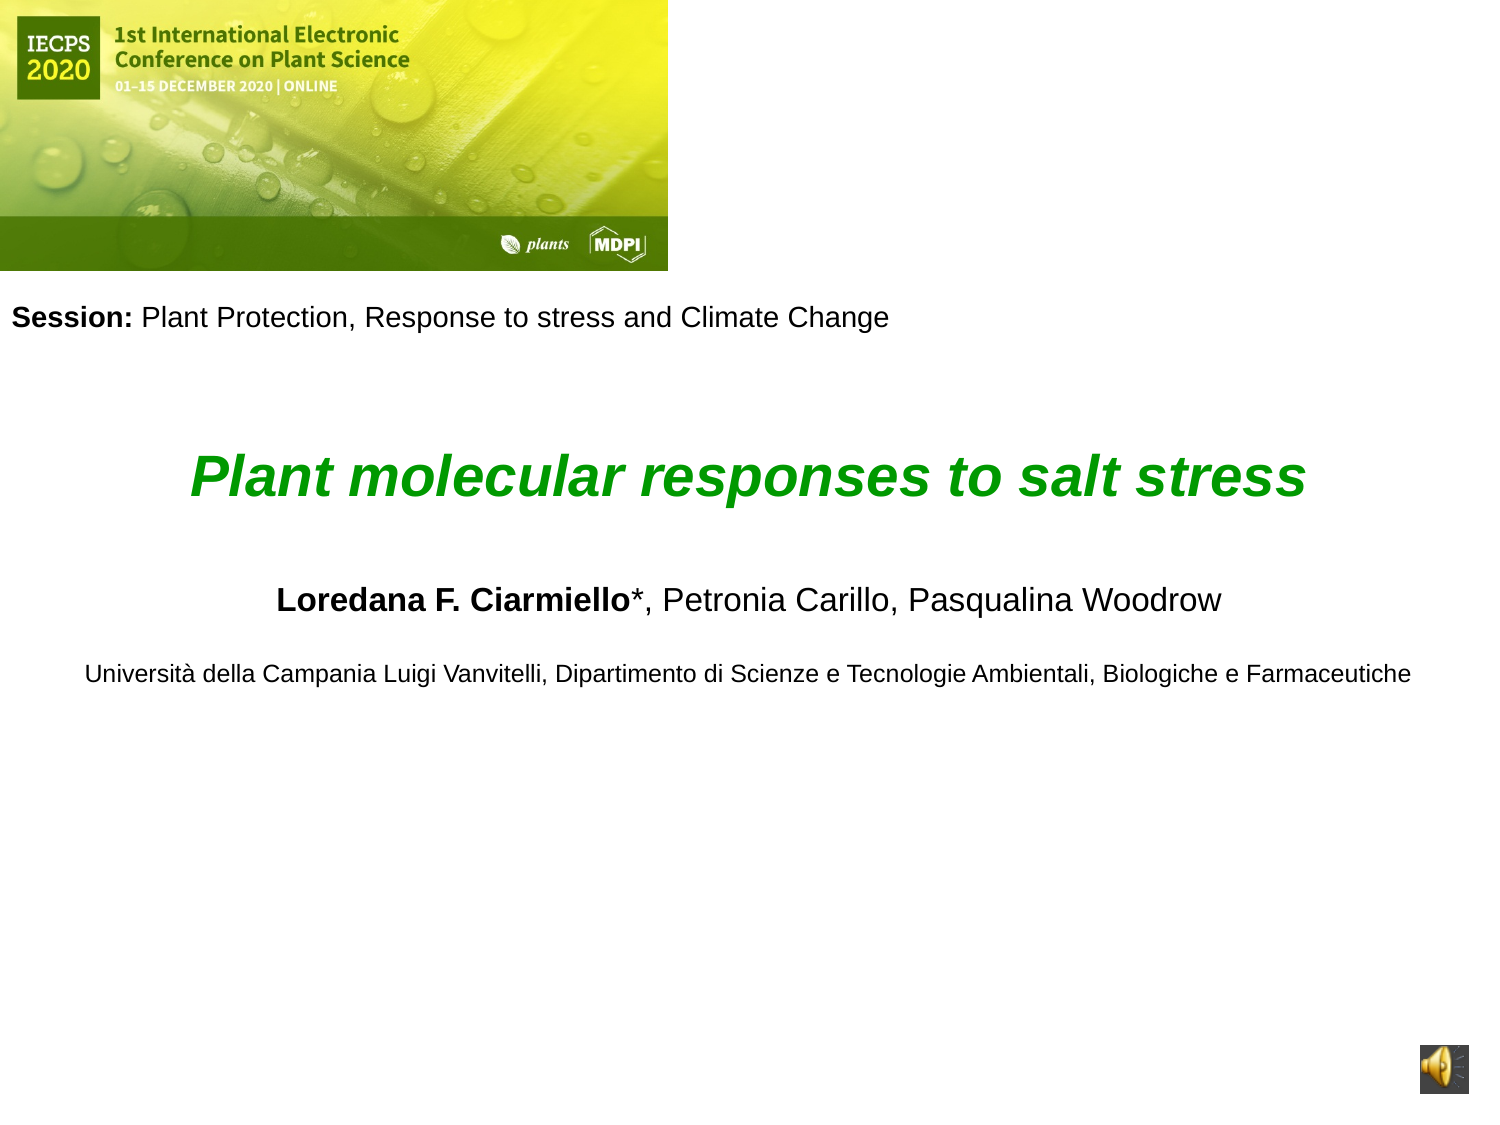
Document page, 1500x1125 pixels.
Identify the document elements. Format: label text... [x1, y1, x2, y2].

text_box Plant molecular responses to salt stress Loredana F. Ciarmiello*, Petronia Carillo, Pasqualina Woodrow Università della Campania Luigi Vanvitelli, Dipartimento di Scienze e Tecnologie Ambientali, Biologiche e Farmaceutiche [69, 430, 1430, 696]
picture [0, 0, 668, 271]
picture [1419, 1044, 1470, 1095]
text_box Session: Plant Protection, Response to stress and Climate Change [0, 291, 923, 341]
